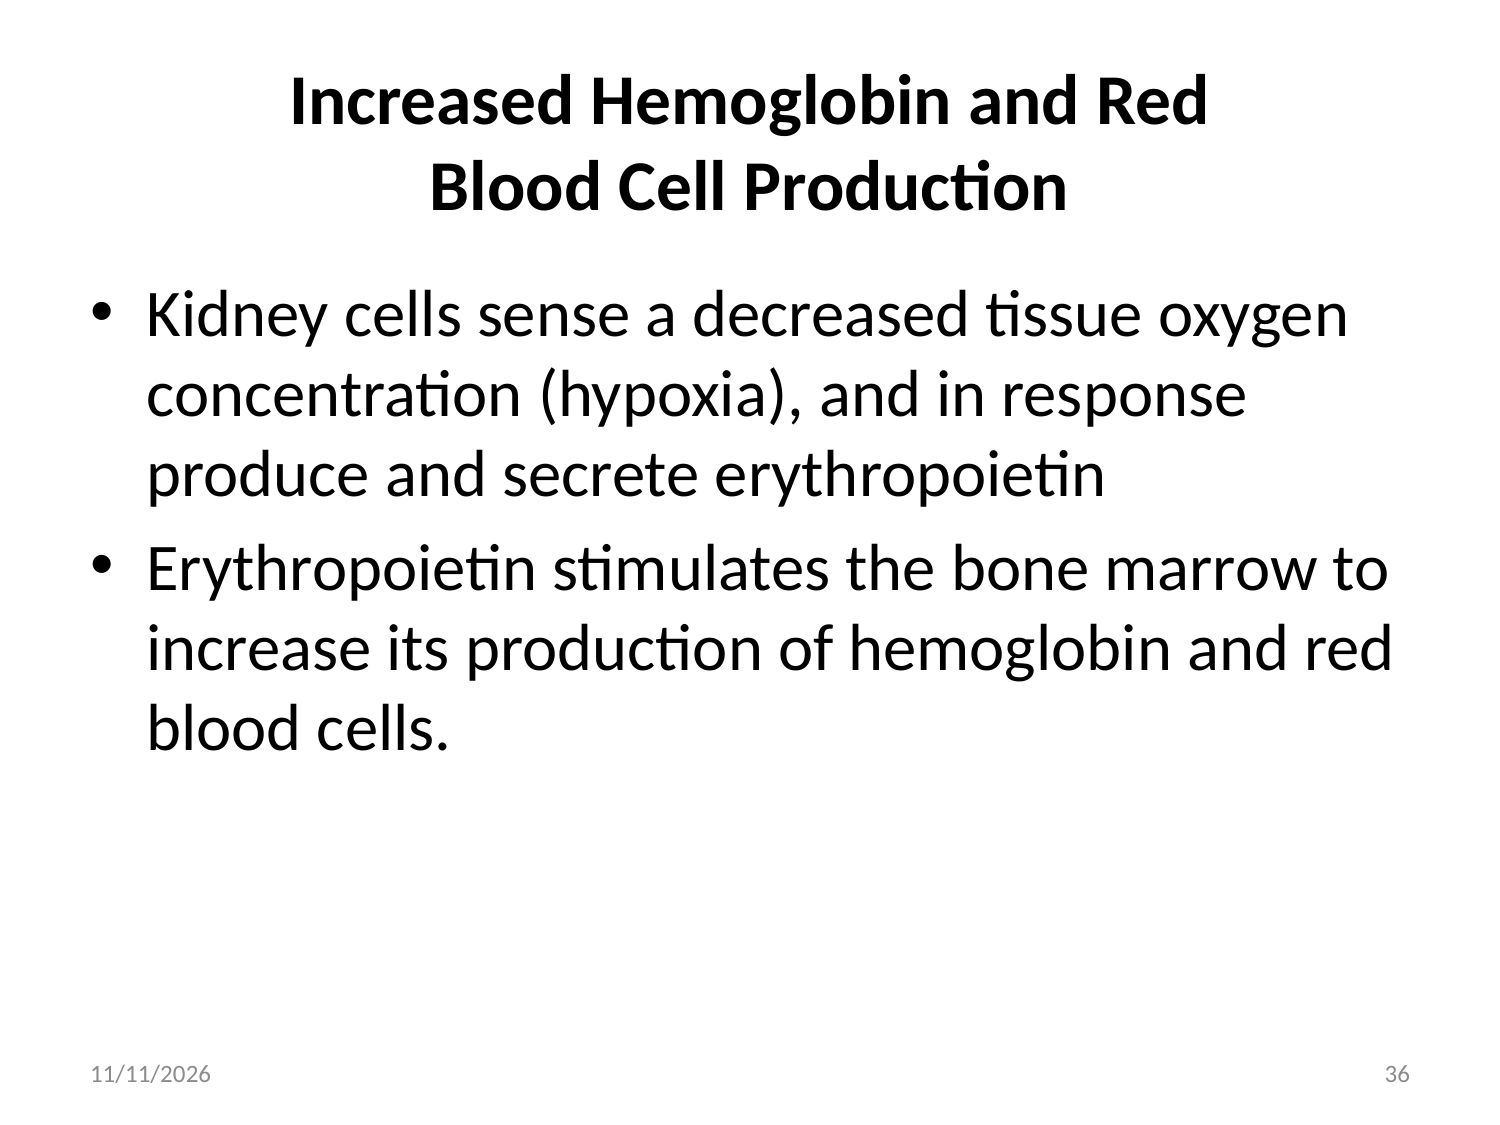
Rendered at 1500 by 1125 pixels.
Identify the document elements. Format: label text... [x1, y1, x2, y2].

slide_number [75, 1042, 425, 1103]
title Increased Hemoglobin and Red Blood Cell Production [75, 45, 1425, 233]
list Kidney cells sense a decreased tissue oxygen concentration (hypoxia), and in response produce and secrete erythropoietin Erythropoietin stimulates the bone marrow to increase its production of hemoglobin and red blood cells. [75, 262, 1425, 1005]
slide_number 36 [1074, 1042, 1425, 1103]
